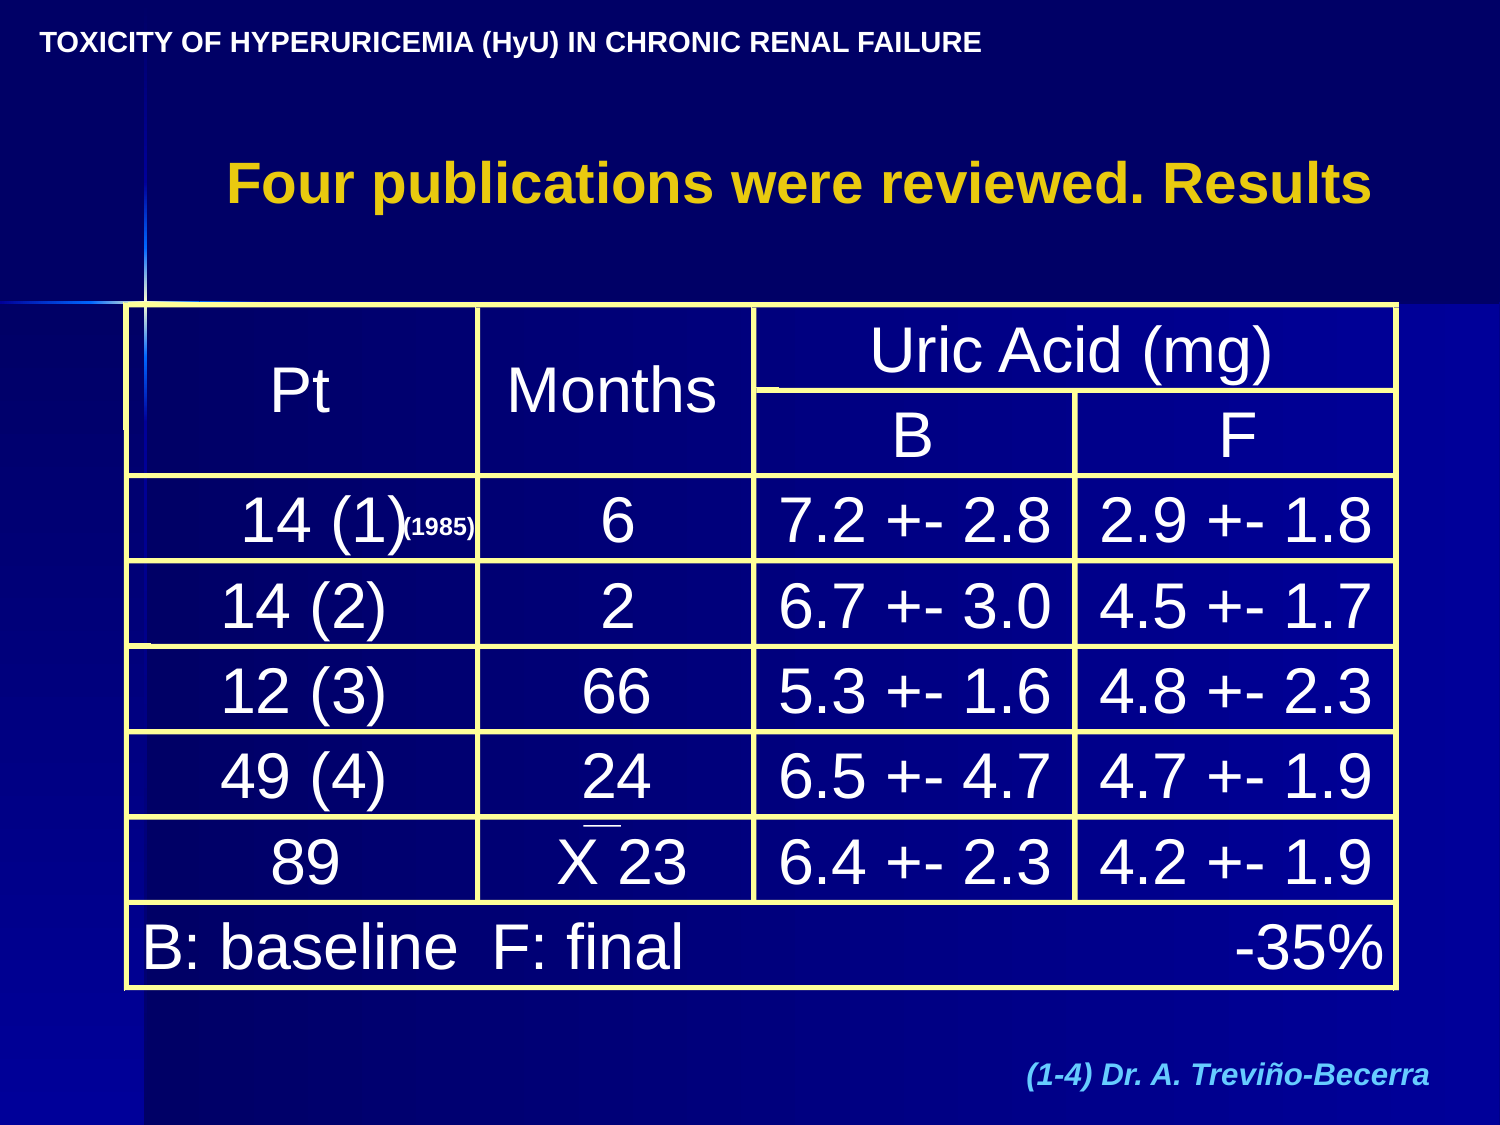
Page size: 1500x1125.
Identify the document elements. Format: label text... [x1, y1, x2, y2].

text_box (1-4) Dr. A. Treviño-Becerra [1011, 1046, 1455, 1099]
text_box TOXICITY OF HYPERURICEMIA (HyU) IN CHRONIC RENAL FAILURE [24, 5, 1400, 67]
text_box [123, 302, 1400, 991]
text_box Four publications were reviewed. Results [150, 137, 1450, 223]
